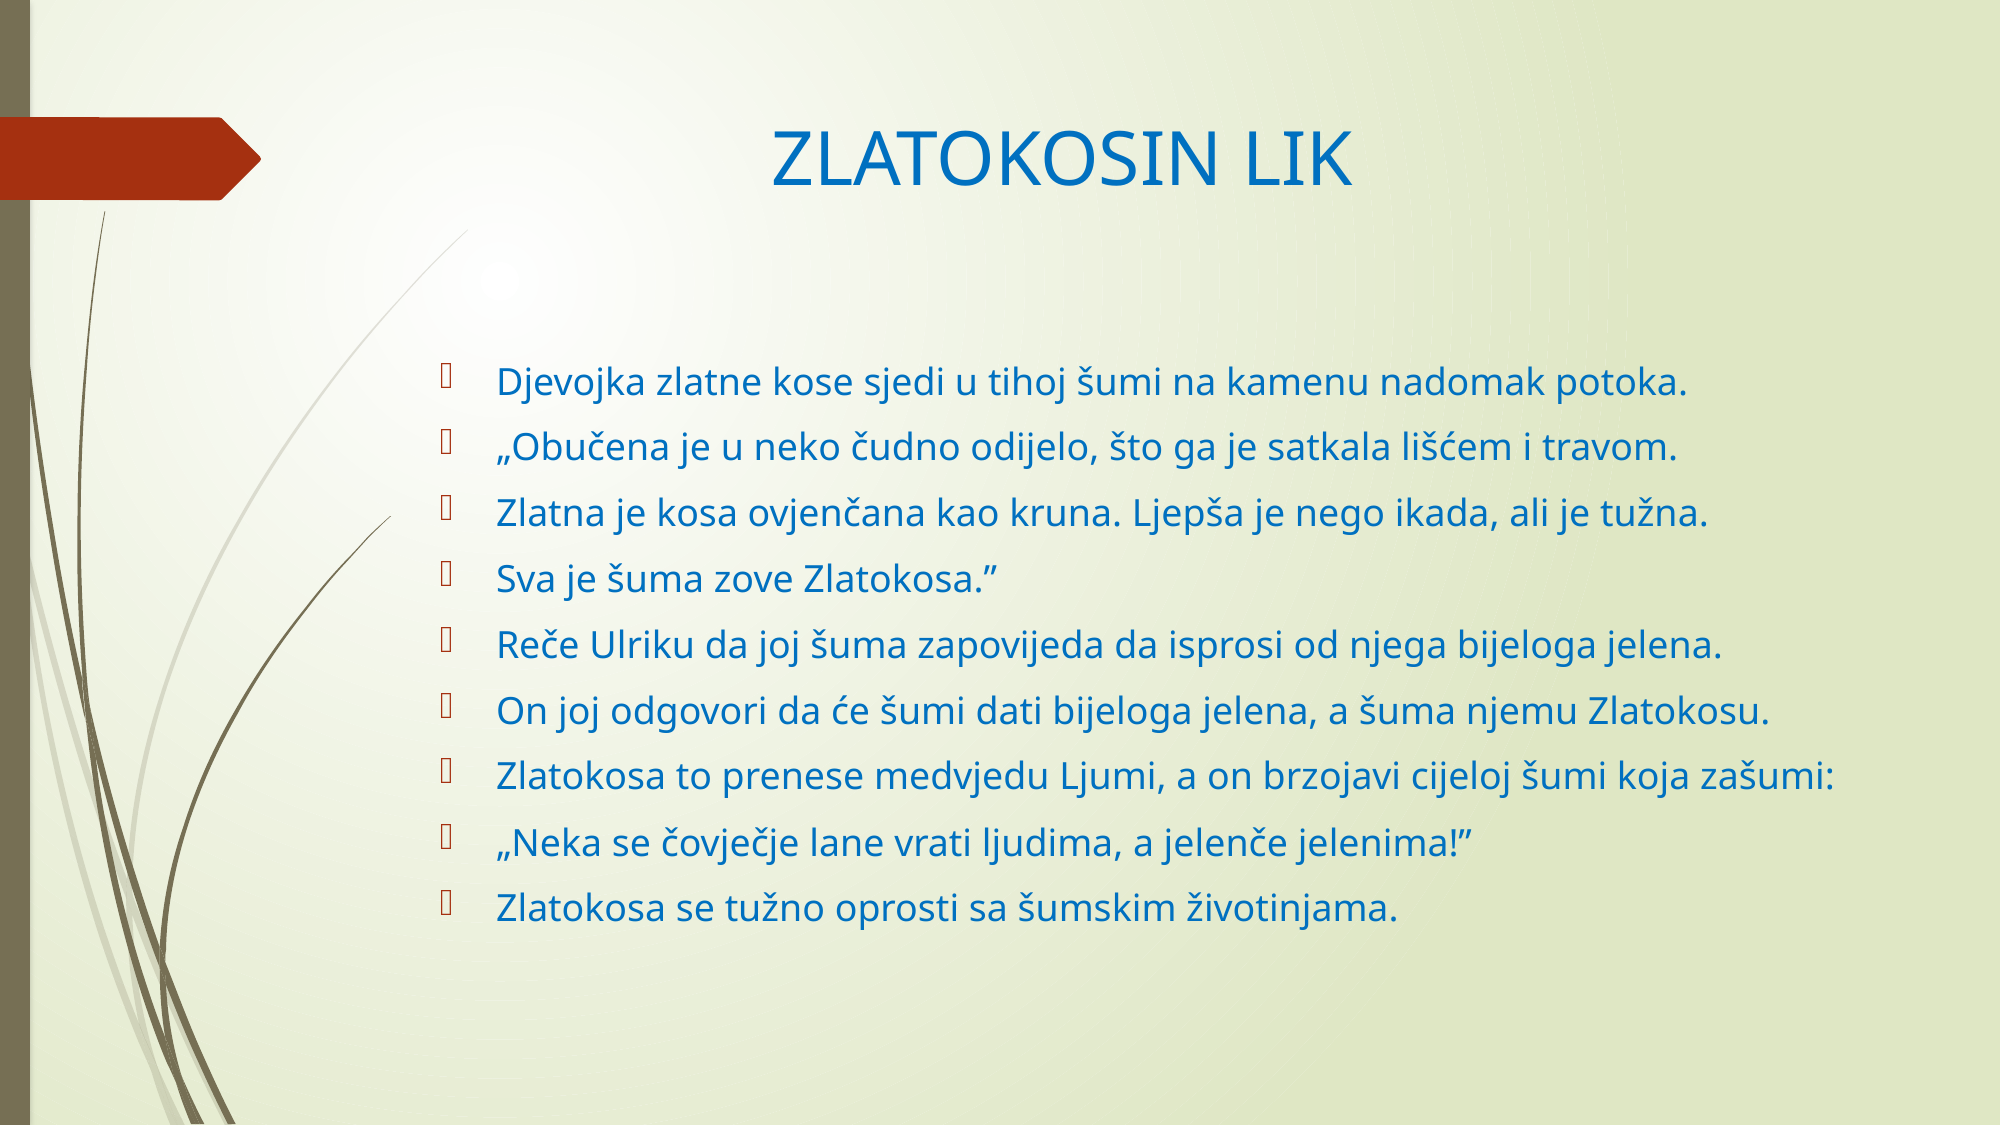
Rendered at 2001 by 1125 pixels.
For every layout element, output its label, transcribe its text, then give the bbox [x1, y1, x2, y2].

title ZLATOKOSIN LIK [425, 102, 1888, 313]
list Djevojka zlatne kose sjedi u tihoj šumi na kamenu nadomak potoka. „Obučena je u neko čudno odijelo, što ga je satkala lišćem i travom. Zlatna je kosa ovjenčana kao kruna. Ljepša je nego ikada, ali je tužna. Sva je šuma zove Zlatokosa.” Reče Ulriku da joj šuma zapovijeda da isprosi od njega bijeloga jelena. On joj odgovori da će šumi dati bijeloga jelena, a šuma njemu Zlatokosu. Zlatokosa to prenese medvjedu Ljumi, a on brzojavi cijeloj šumi koja zašumi: „Neka se čovječje lane vrati ljudima, a jelenče jelenima!” Zlatokosa se tužno oprosti sa šumskim životinjama. [424, 350, 1888, 970]
